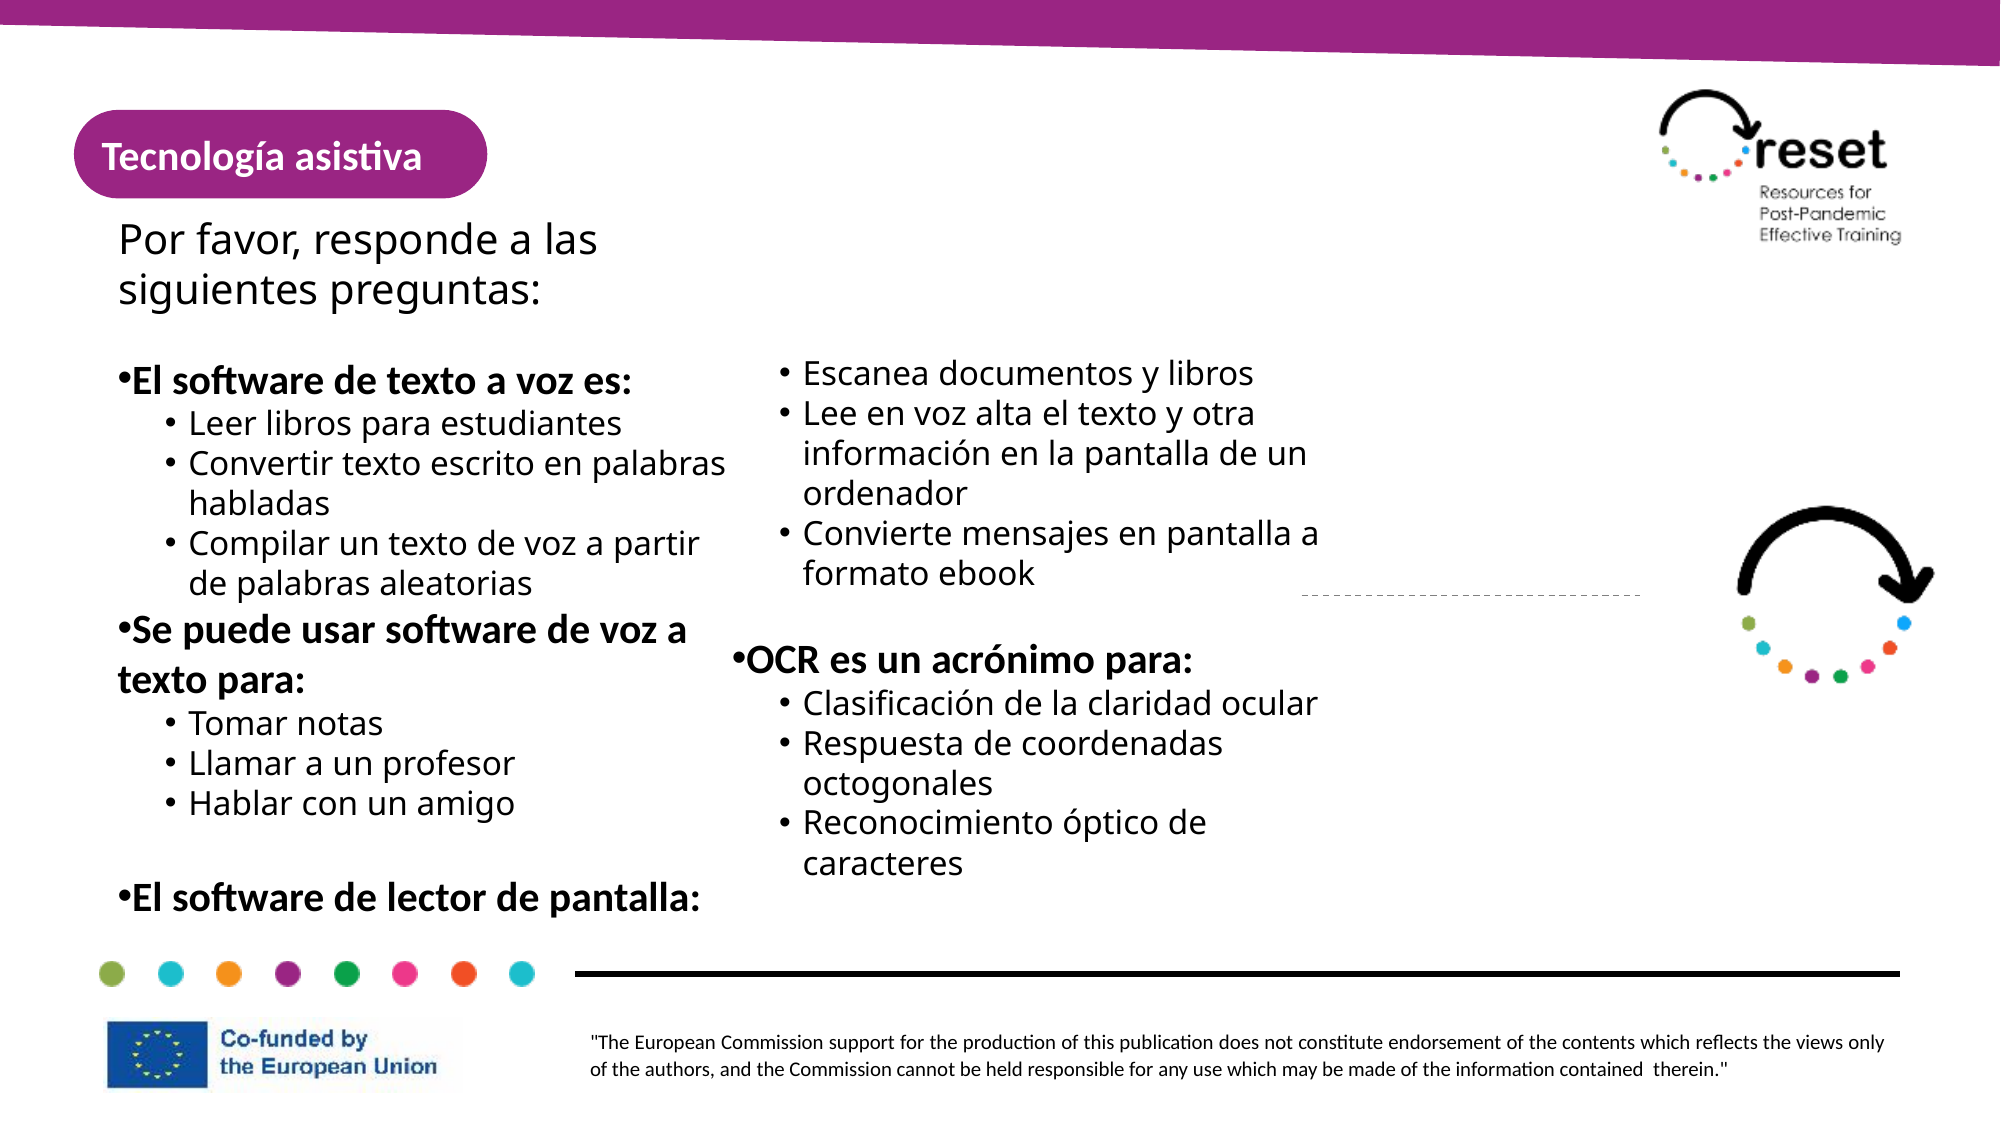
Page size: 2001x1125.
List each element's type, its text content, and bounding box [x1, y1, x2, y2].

picture [158, 961, 184, 987]
picture [1724, 492, 1946, 699]
picture [216, 961, 242, 987]
picture [392, 961, 418, 987]
picture [103, 1017, 463, 1093]
text_box Tecnología asistiva [72, 108, 489, 200]
text_box El software de texto a voz es: Leer libros para estudiantes Convertir texto escrito en palabras habladas Compilar un texto de voz a partir de palabras aleatorias Se puede usar software de voz a texto para: Tomar notas Llamar a un profesor Hablar con un amigo El software de lector de pantalla: Escanea documentos y libros Lee en voz alta el texto y otra información en la pantalla de un ordenador Convierte mensajes en pantalla a formato ebook OCR es un acrónimo para: Clasificación de la claridad ocular Respuesta de coordenadas octogonales Reconocimiento óptico de caracteres [102, 345, 1361, 840]
picture [509, 961, 535, 987]
picture [1650, 77, 1917, 255]
text_box Por favor, responde a las siguientes preguntas: [85, 205, 818, 320]
picture [334, 961, 360, 987]
picture [451, 961, 477, 987]
picture [275, 961, 301, 987]
picture [99, 961, 125, 987]
